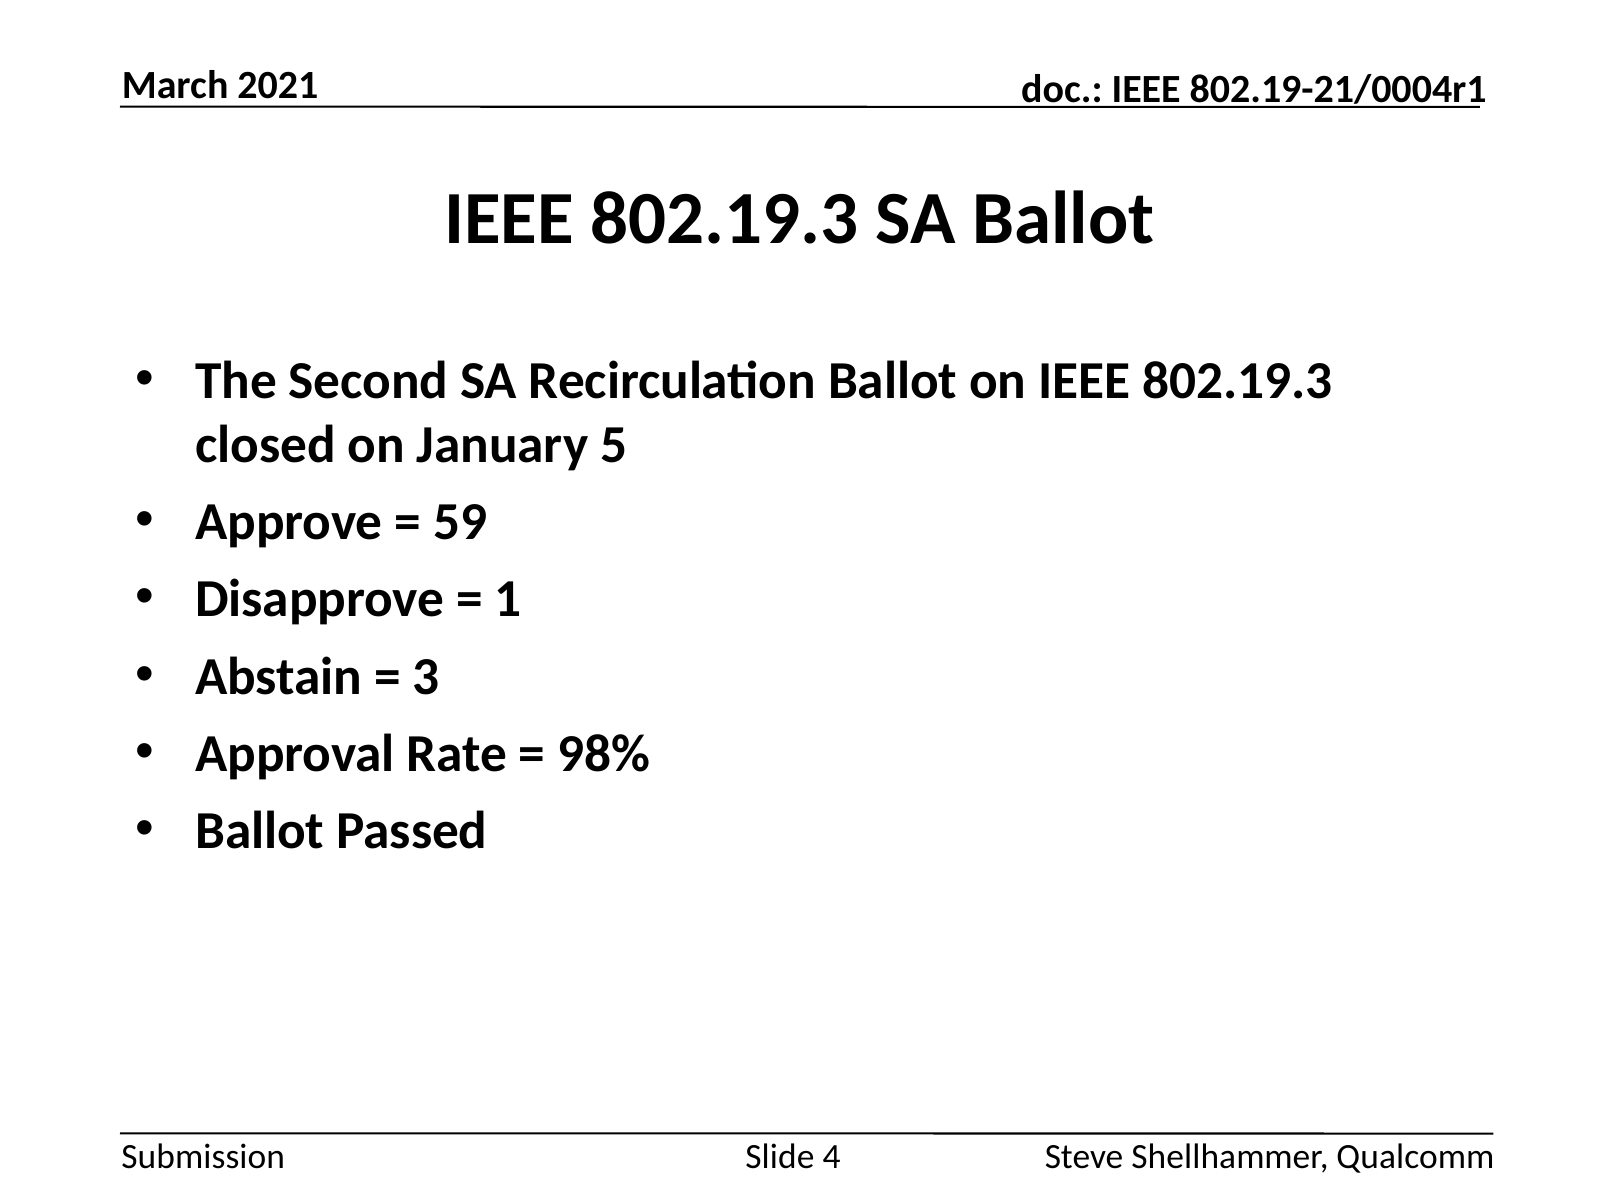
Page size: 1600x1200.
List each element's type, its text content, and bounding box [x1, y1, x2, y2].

title IEEE 802.19.3 SA Ballot [119, 119, 1480, 307]
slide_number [121, 58, 451, 107]
list The Second SA Recirculation Ballot on IEEE 802.19.3 closed on January 5 Approve = 59 Disapprove = 1 Abstain = 3 Approval Rate = 98% Ballot Passed [119, 337, 1480, 1067]
footer Steve Shellhammer, Qualcomm [937, 1132, 1495, 1174]
slide_number Slide 4 [733, 1132, 854, 1197]
